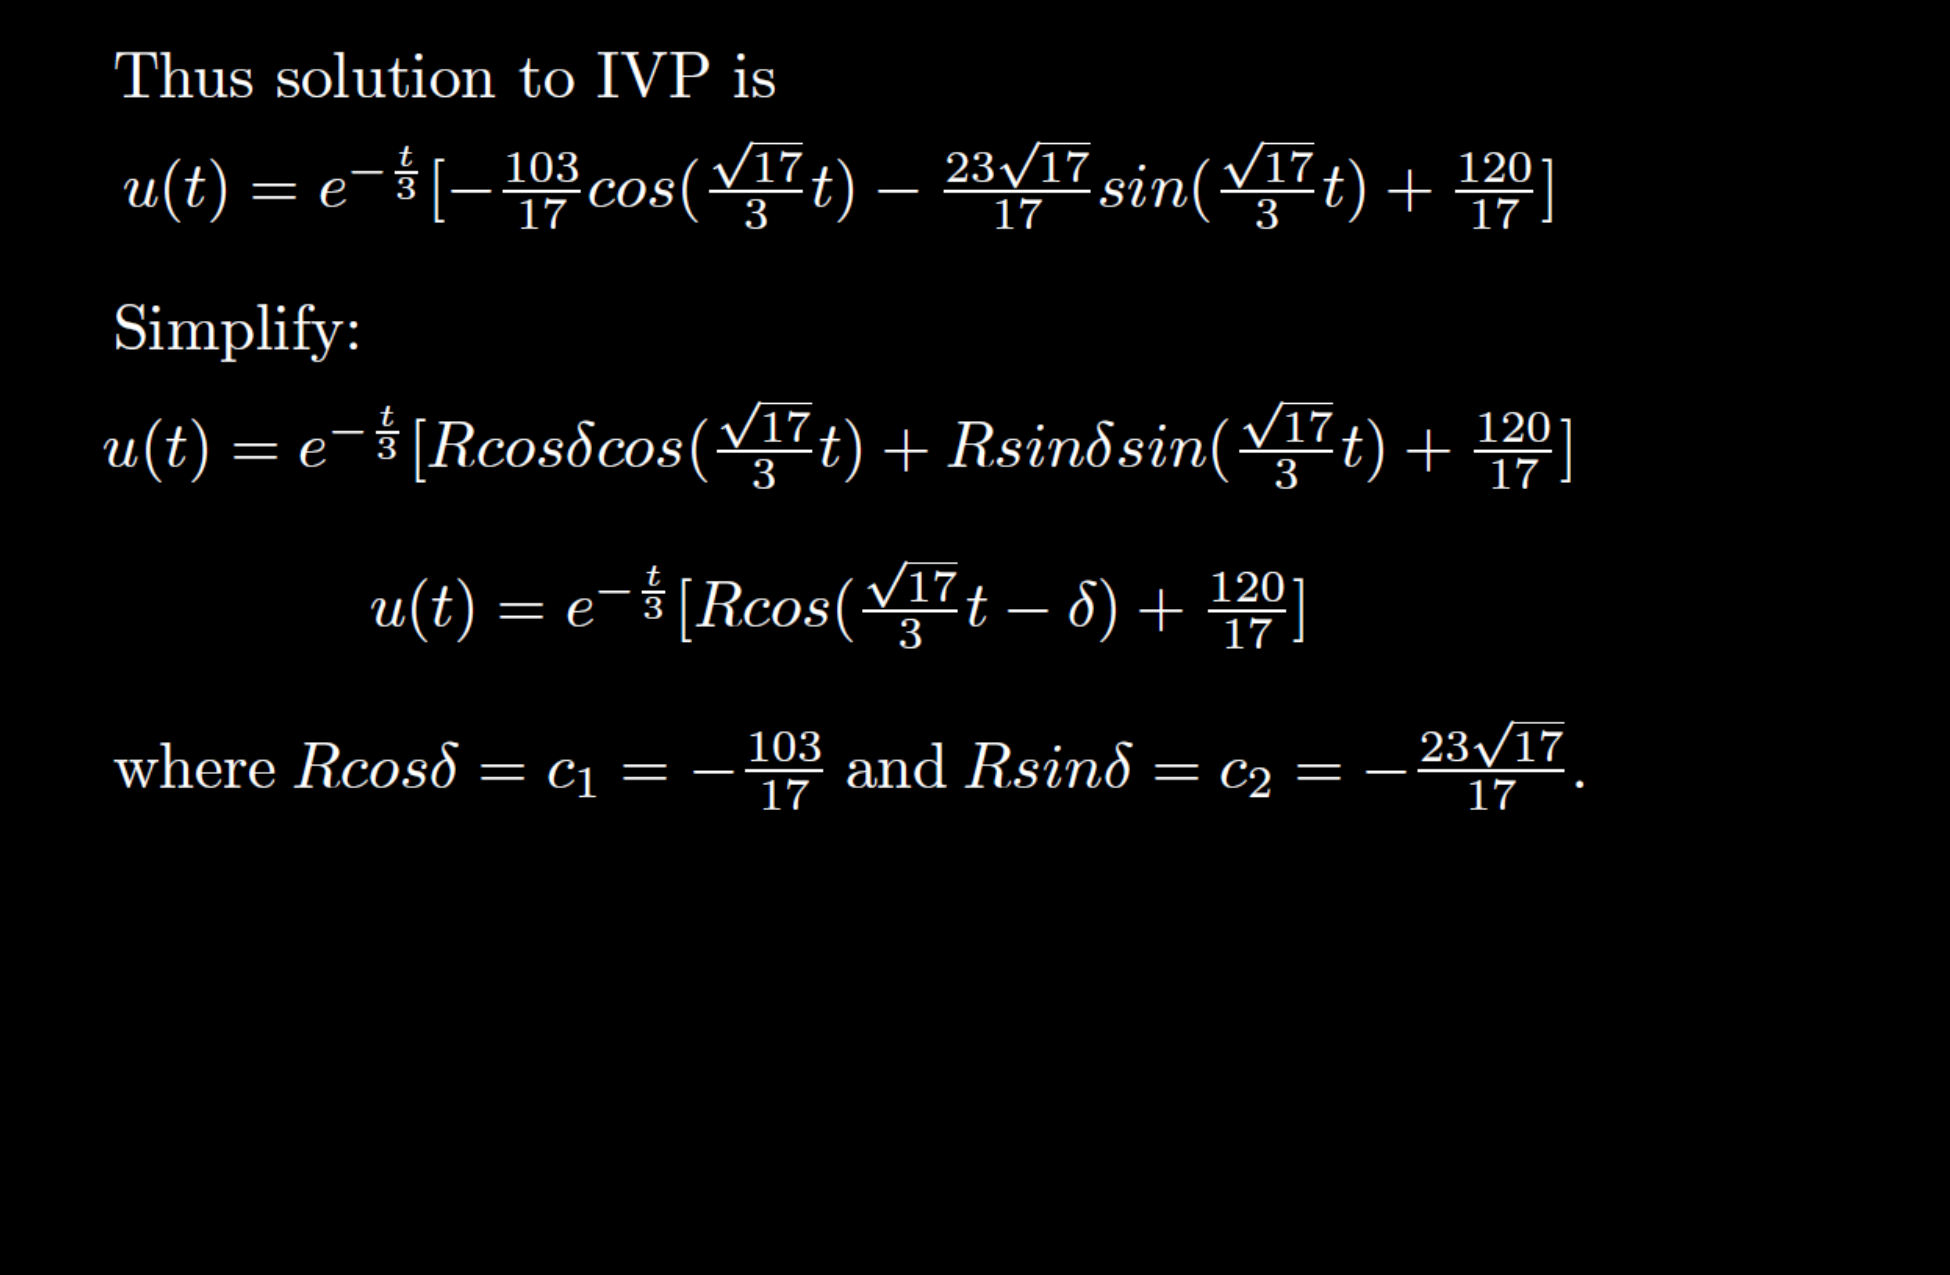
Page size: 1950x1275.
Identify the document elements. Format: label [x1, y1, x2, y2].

picture [18, 0, 1704, 857]
